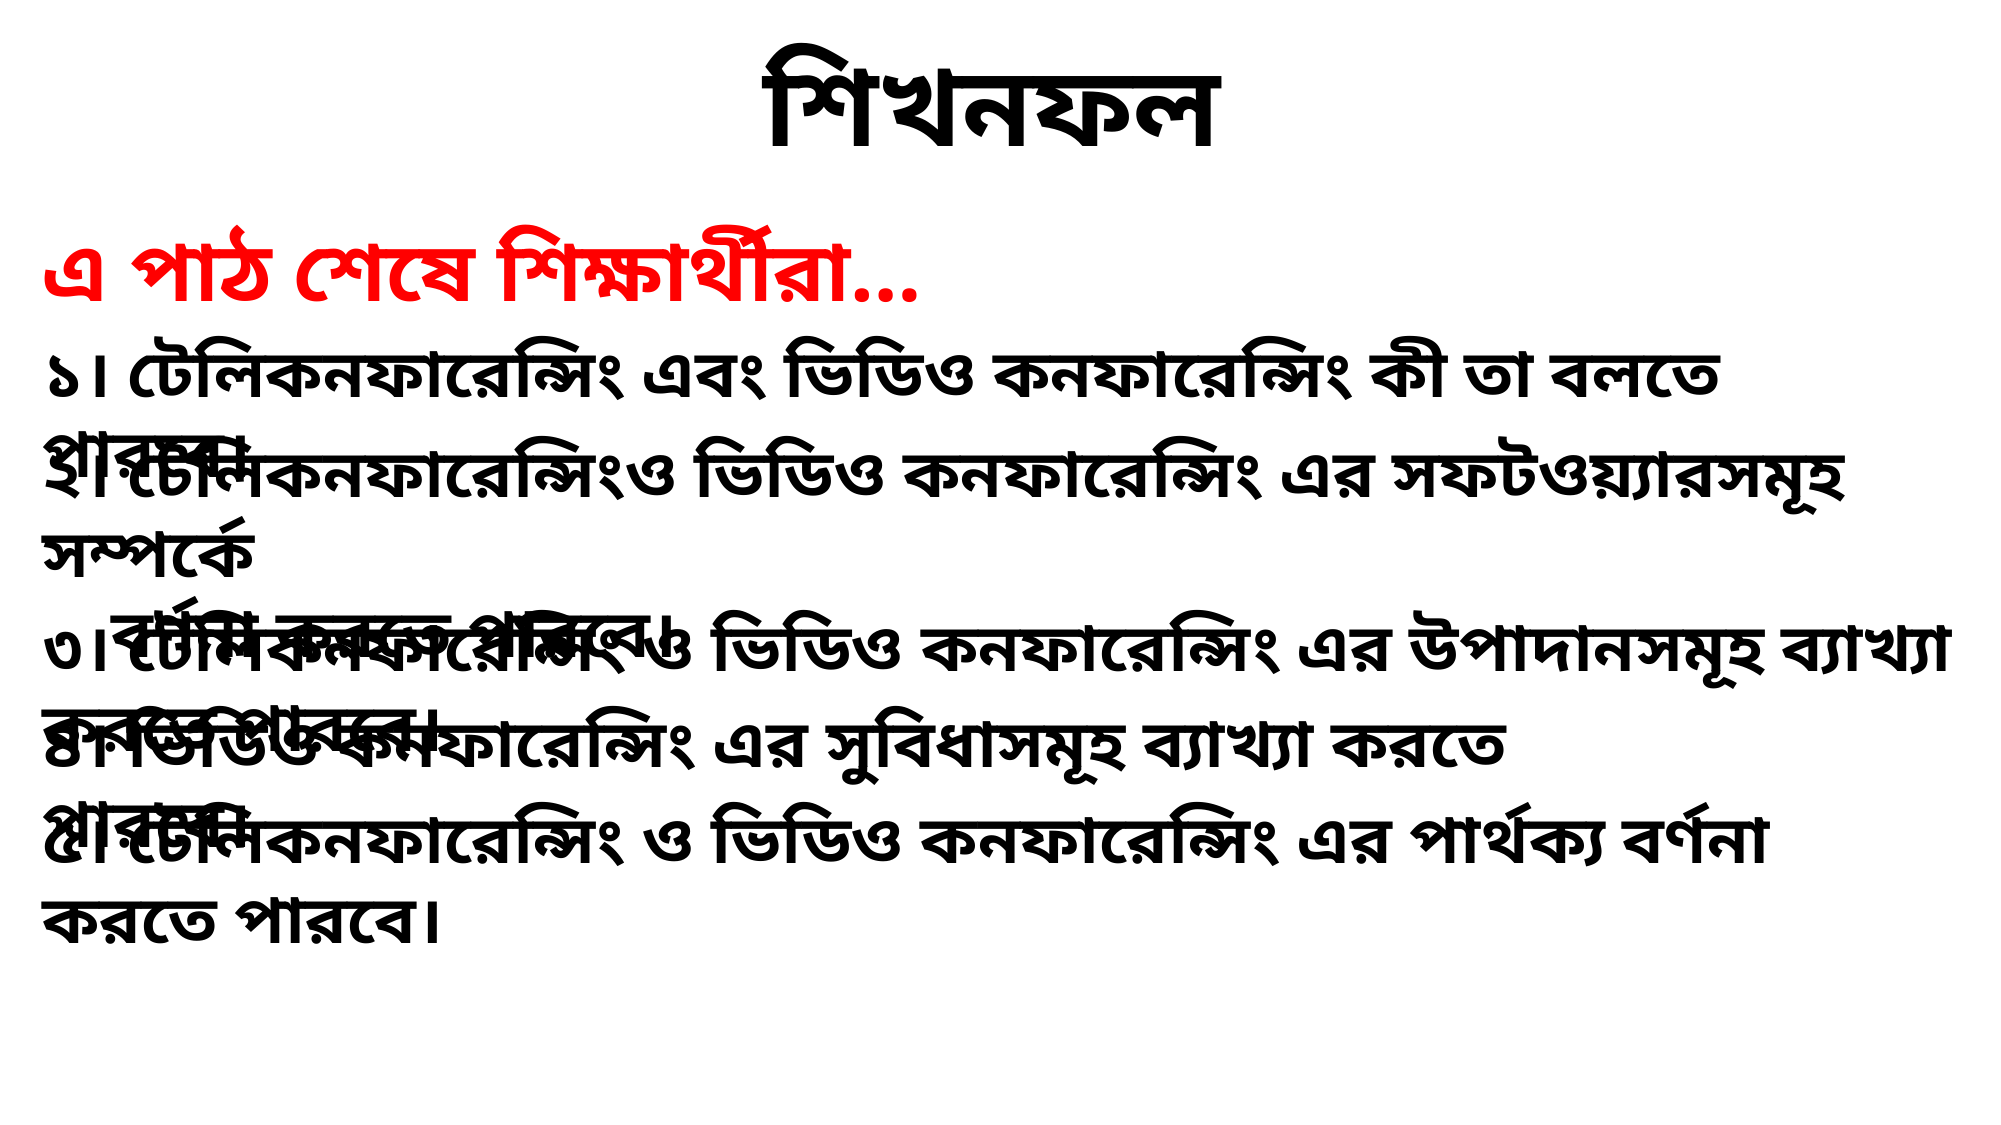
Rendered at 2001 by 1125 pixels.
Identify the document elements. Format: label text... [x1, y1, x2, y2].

text_box ১। টেলিকনফারেন্সিং এবং ভিডিও কনফারেন্সিং কী তা বলতে পারবে। [27, 323, 1910, 499]
text_box ৪। ভিডিও কনফারেন্সিং এর সুবিধাসমূহ ব্যাখ্যা করতে পারবে। [27, 773, 1687, 789]
text_box এ পাঠ শেষে শিক্ষার্থীরা… [27, 210, 1187, 323]
text_box ৫। টেলিকনফারেন্সিং ও ভিডিও কনফারেন্সিং এর পার্থক্য বর্ণনা করতে পারবে। [27, 789, 1965, 965]
text_box ৩। টেলিকনফারেন্সিং ও ভিডিও কনফারেন্সিং এর উপাদানসমূহ ব্যাখ্যা করতে পারবে। [27, 597, 2000, 773]
text_box ২। টেলিকনফারেন্সিংও ভিডিও কনফারেন্সিং এর সফটওয়্যারসমূহ সম্পর্কে বর্ণনা করতে পারবে। [27, 499, 1910, 597]
text_box শিখনফল [741, 26, 1243, 177]
